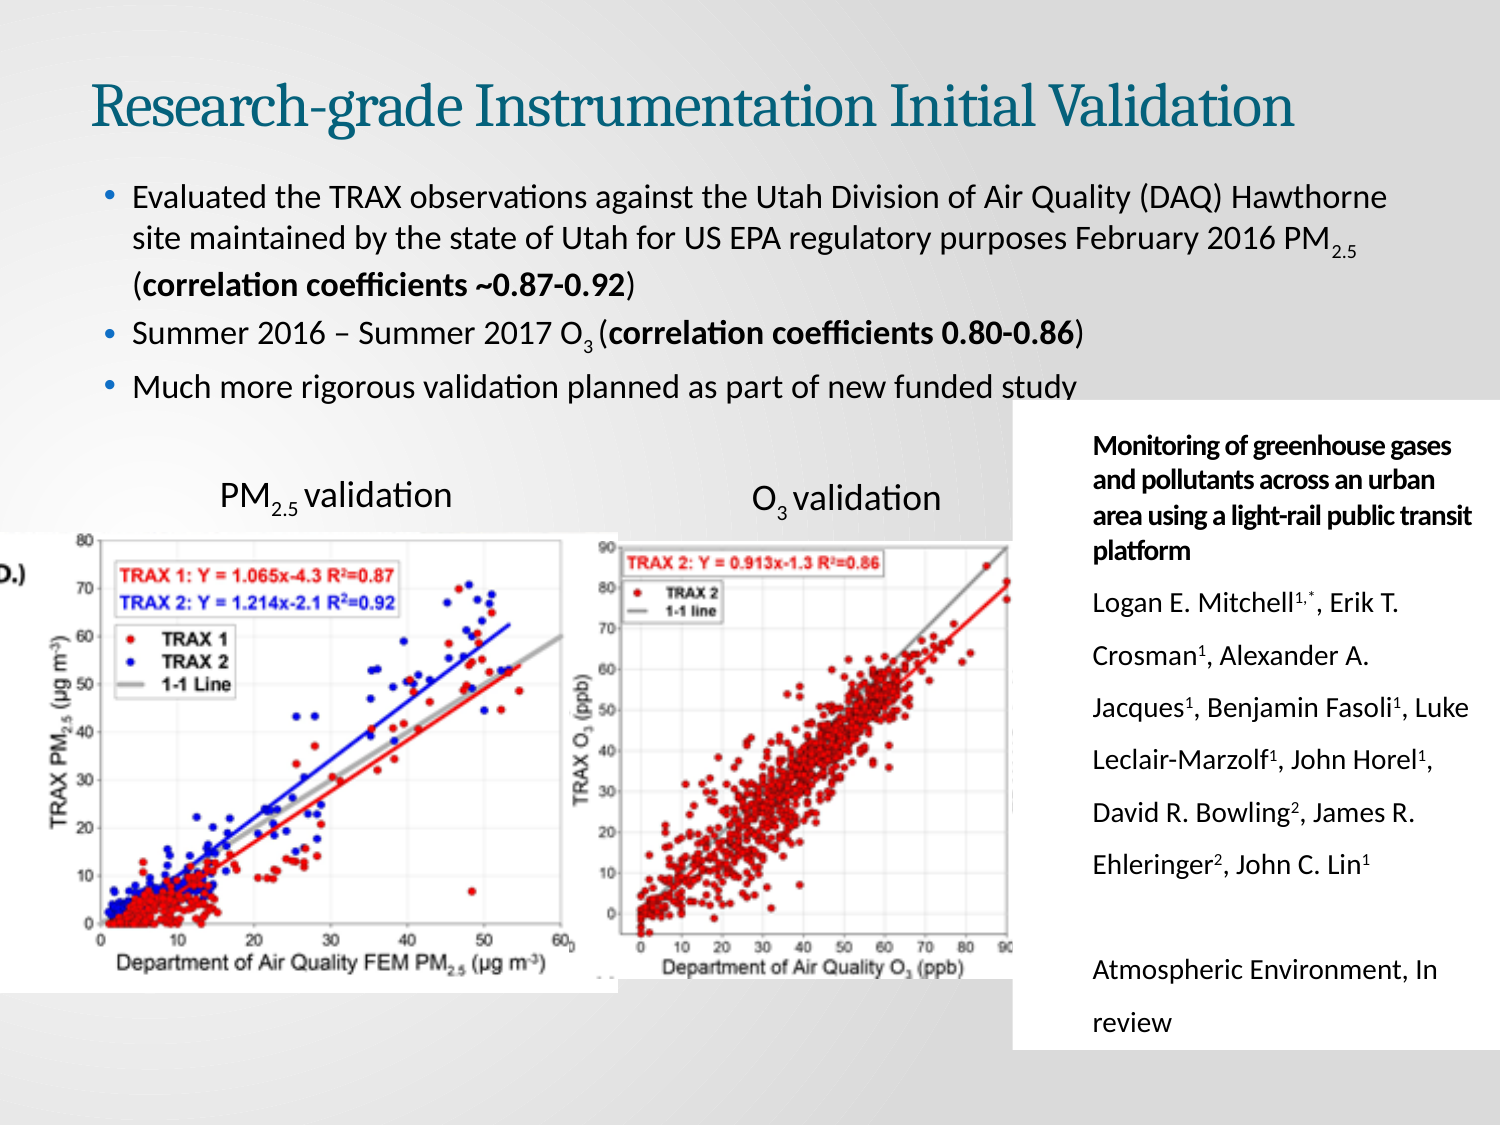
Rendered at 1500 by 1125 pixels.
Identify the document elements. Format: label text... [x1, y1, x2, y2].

text_box [1010, 398, 1500, 1052]
picture [0, 531, 1467, 994]
text_box PM2.5 validation [205, 462, 468, 524]
text_box O3 validation [737, 465, 957, 532]
title Research-grade Instrumentation Initial Validation [75, 45, 1450, 158]
list Evaluated the TRAX observations against the Utah Division of Air Quality (DAQ) Hawthorne site maintained by the state of Utah for US EPA regulatory purposes February 2016 PM2.5 (correlation coefficients ~0.87-0.92) Summer 2016 – Summer 2017 O3 (correlation coefficients 0.80-0.86) Much more rigorous validation planned as part of new funded study [75, 166, 1450, 533]
text_box Monitoring of greenhouse gases and pollutants across an urban area using a light-rail public transit platform Logan E. Mitchell1,*, Erik T. Crosman1, Alexander A. Jacques1, Benjamin Fasoli1, Luke Leclair-Marzolf1, John Horel1, David R. Bowling2, James R. Ehleringer2, John C. Lin1 Atmospheric Environment, In review [1077, 418, 1496, 1125]
